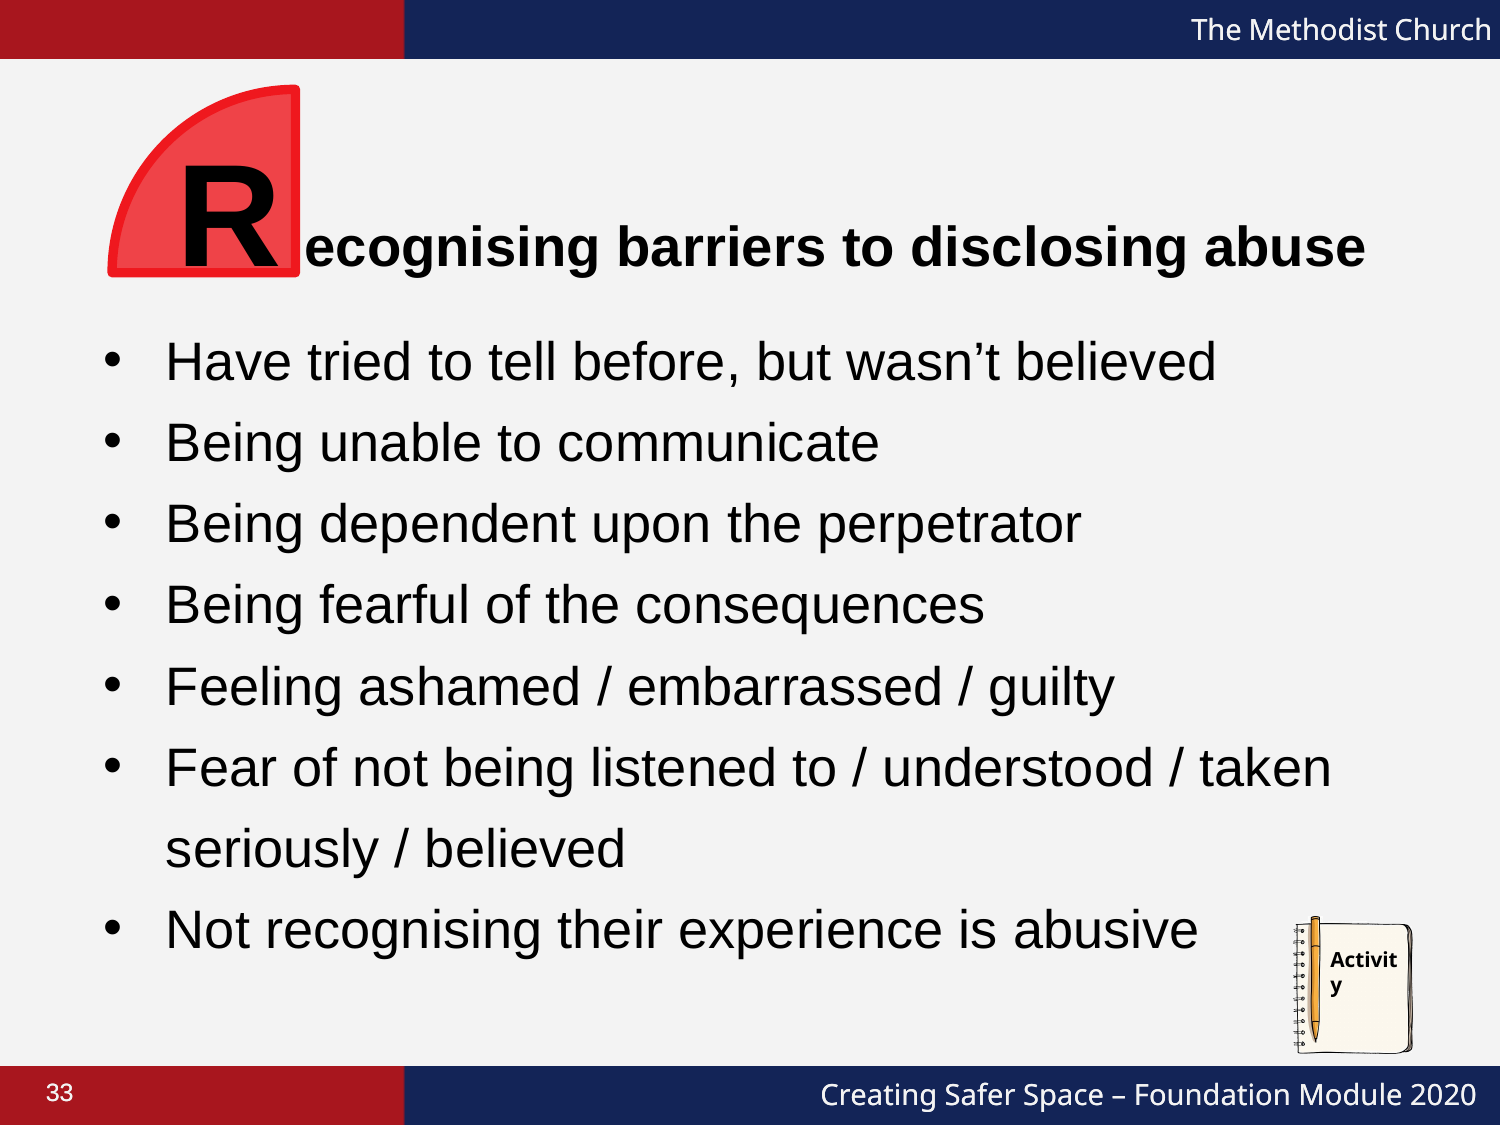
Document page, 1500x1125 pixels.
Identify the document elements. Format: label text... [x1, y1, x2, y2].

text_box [111, 89, 1384, 457]
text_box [1293, 916, 1422, 1054]
text_box Have tried to tell before, but wasn’t believed Being unable to communicate Being dependent upon the perpetrator Being fearful of the consequences Feeling ashamed / embarrassed / guilty Fear of not being listened to / understood / taken seriously / believed Not recognising their experience is abusive [88, 302, 1403, 1027]
